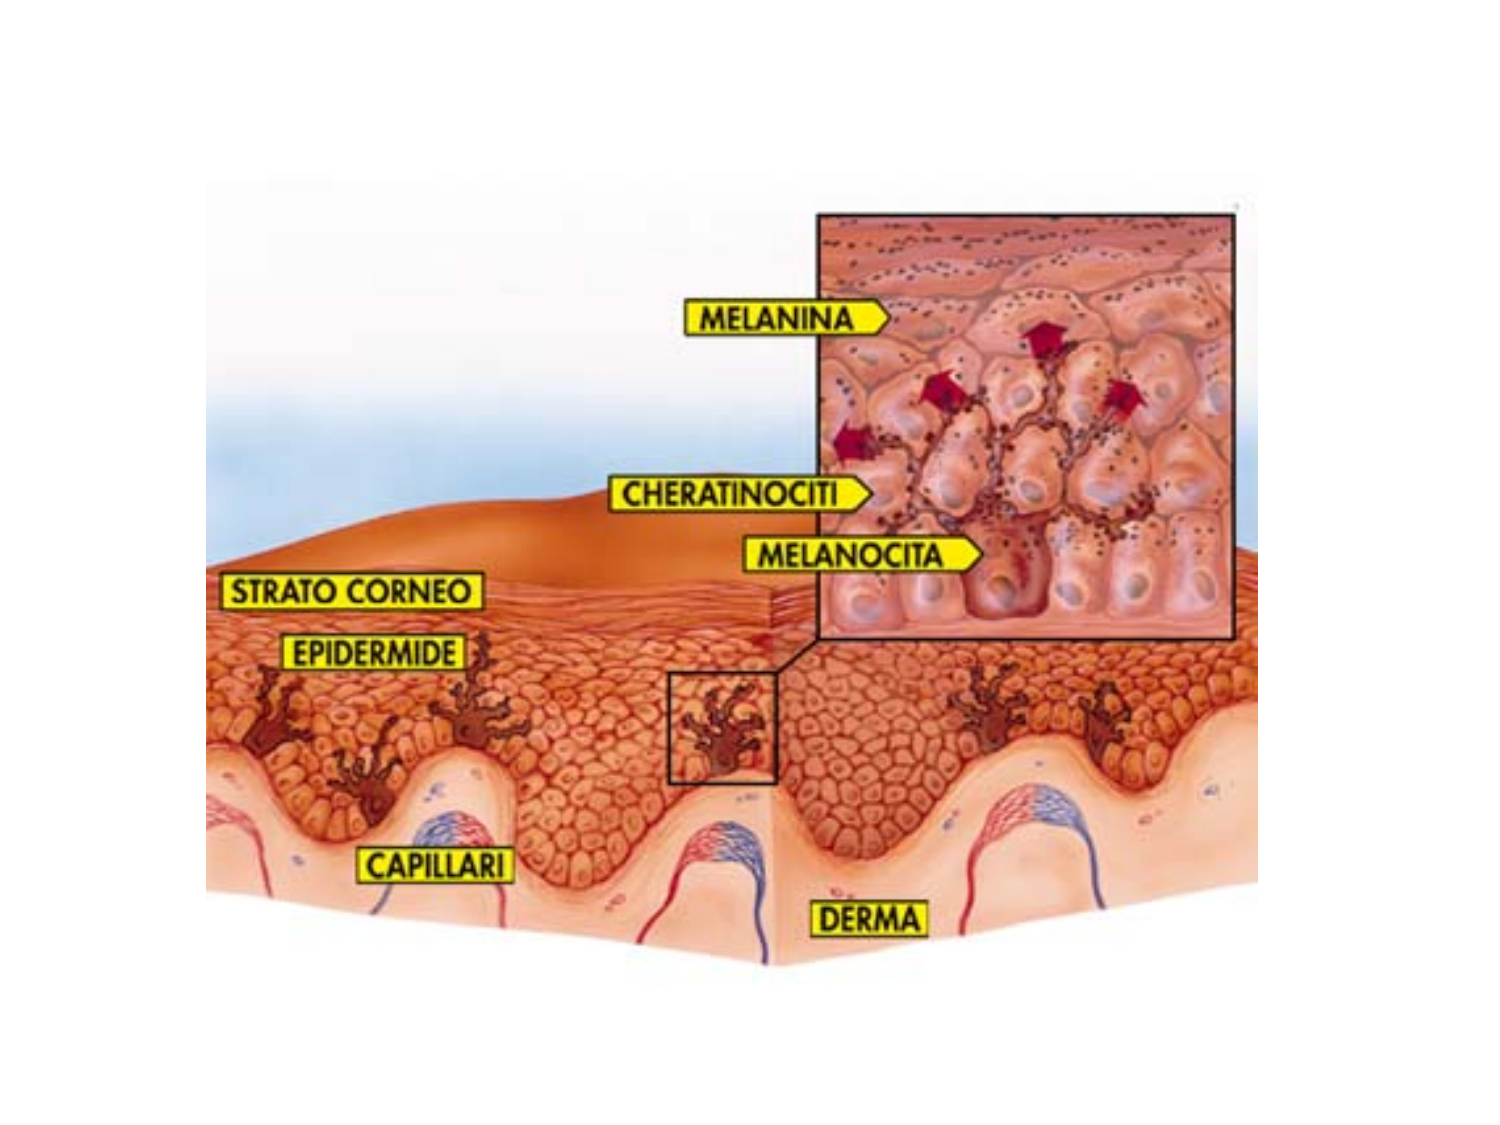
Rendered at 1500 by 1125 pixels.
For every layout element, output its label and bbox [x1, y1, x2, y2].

picture [206, 172, 1259, 1012]
